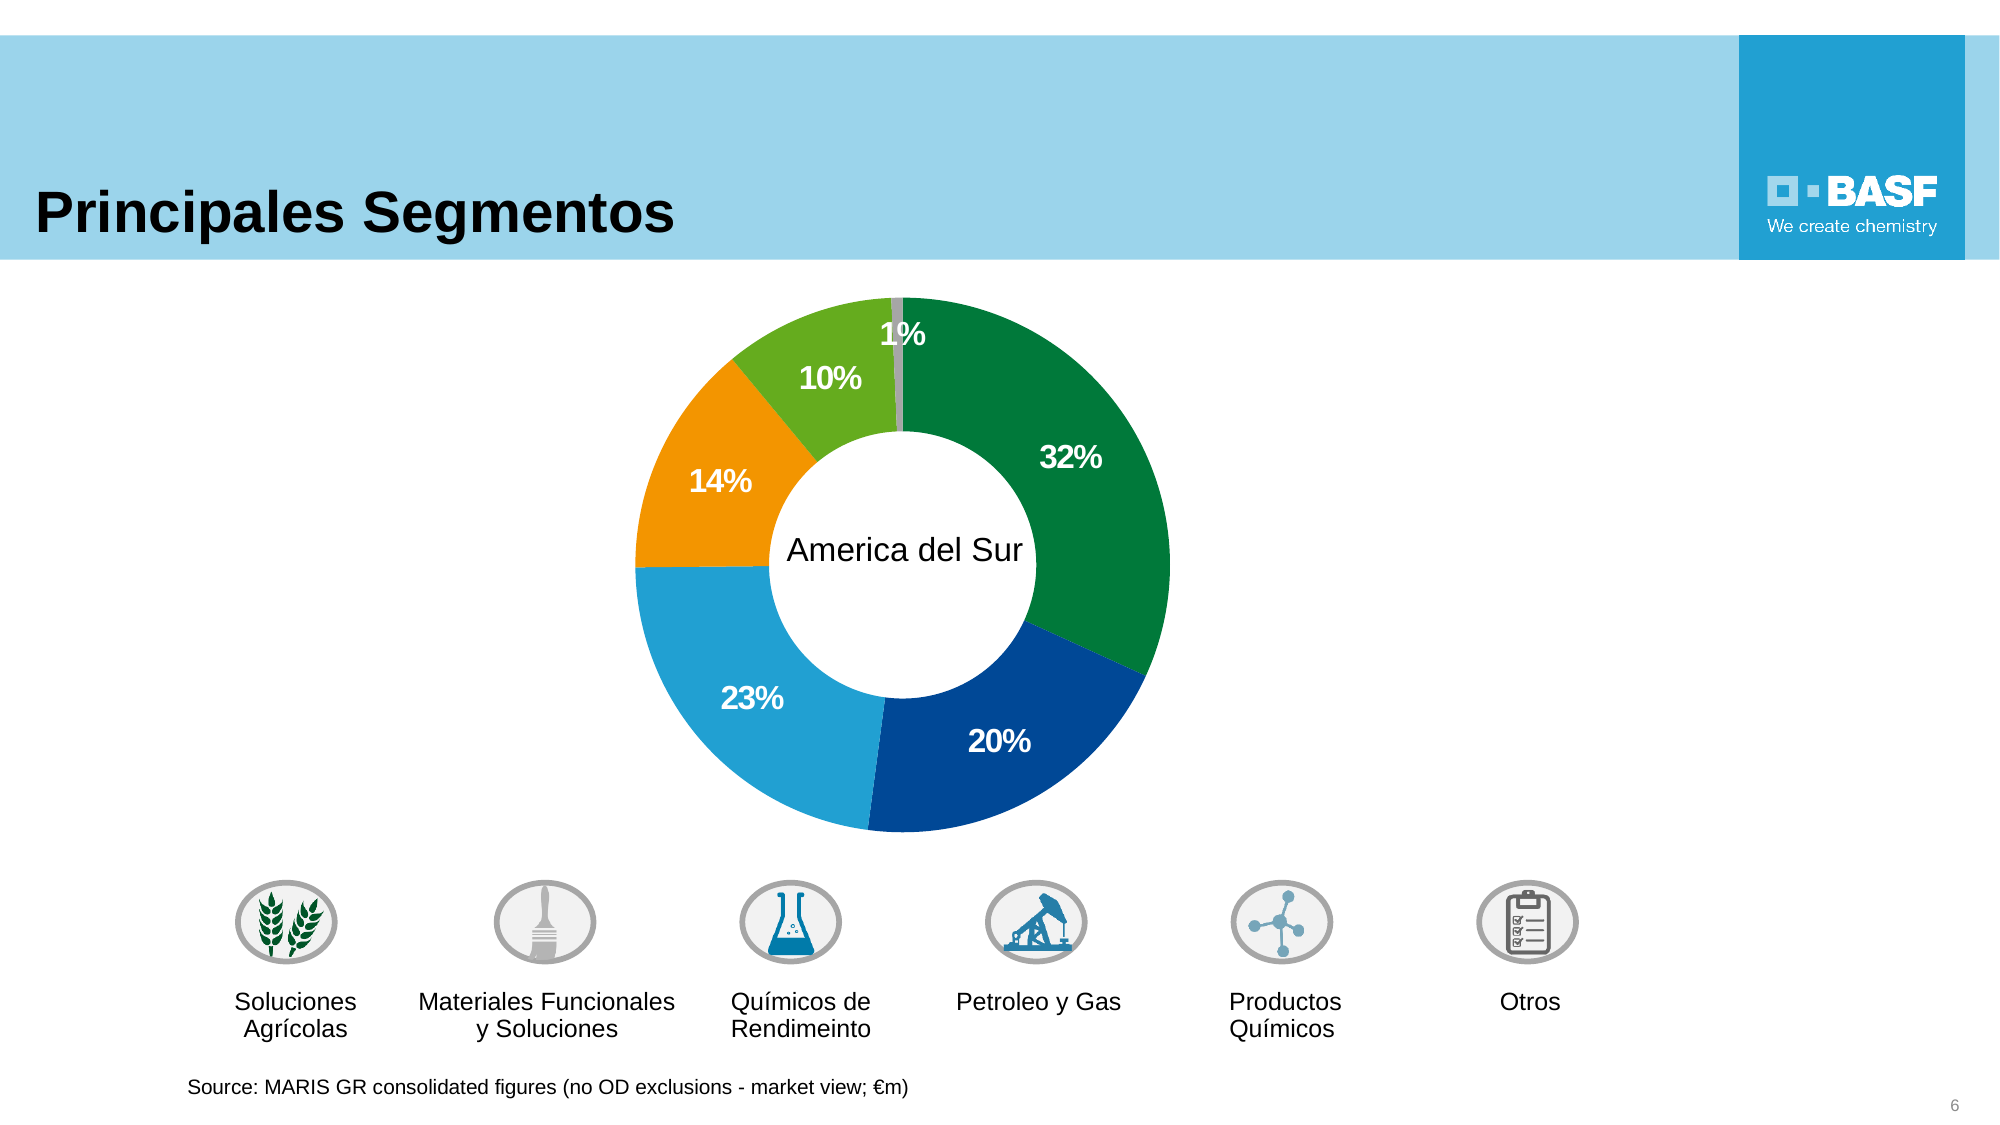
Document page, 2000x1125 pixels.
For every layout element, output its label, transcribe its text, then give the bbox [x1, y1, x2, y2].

title Principales Segmentos [35, 106, 1702, 247]
slide_number 6 [1802, 1090, 1960, 1115]
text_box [155, 279, 1656, 1100]
picture [259, 890, 324, 957]
picture [753, 886, 828, 961]
picture [503, 880, 586, 964]
picture [1739, 35, 1965, 260]
picture [1496, 887, 1568, 958]
chart [401, 237, 1412, 893]
picture [1247, 890, 1305, 957]
picture [1000, 884, 1076, 954]
